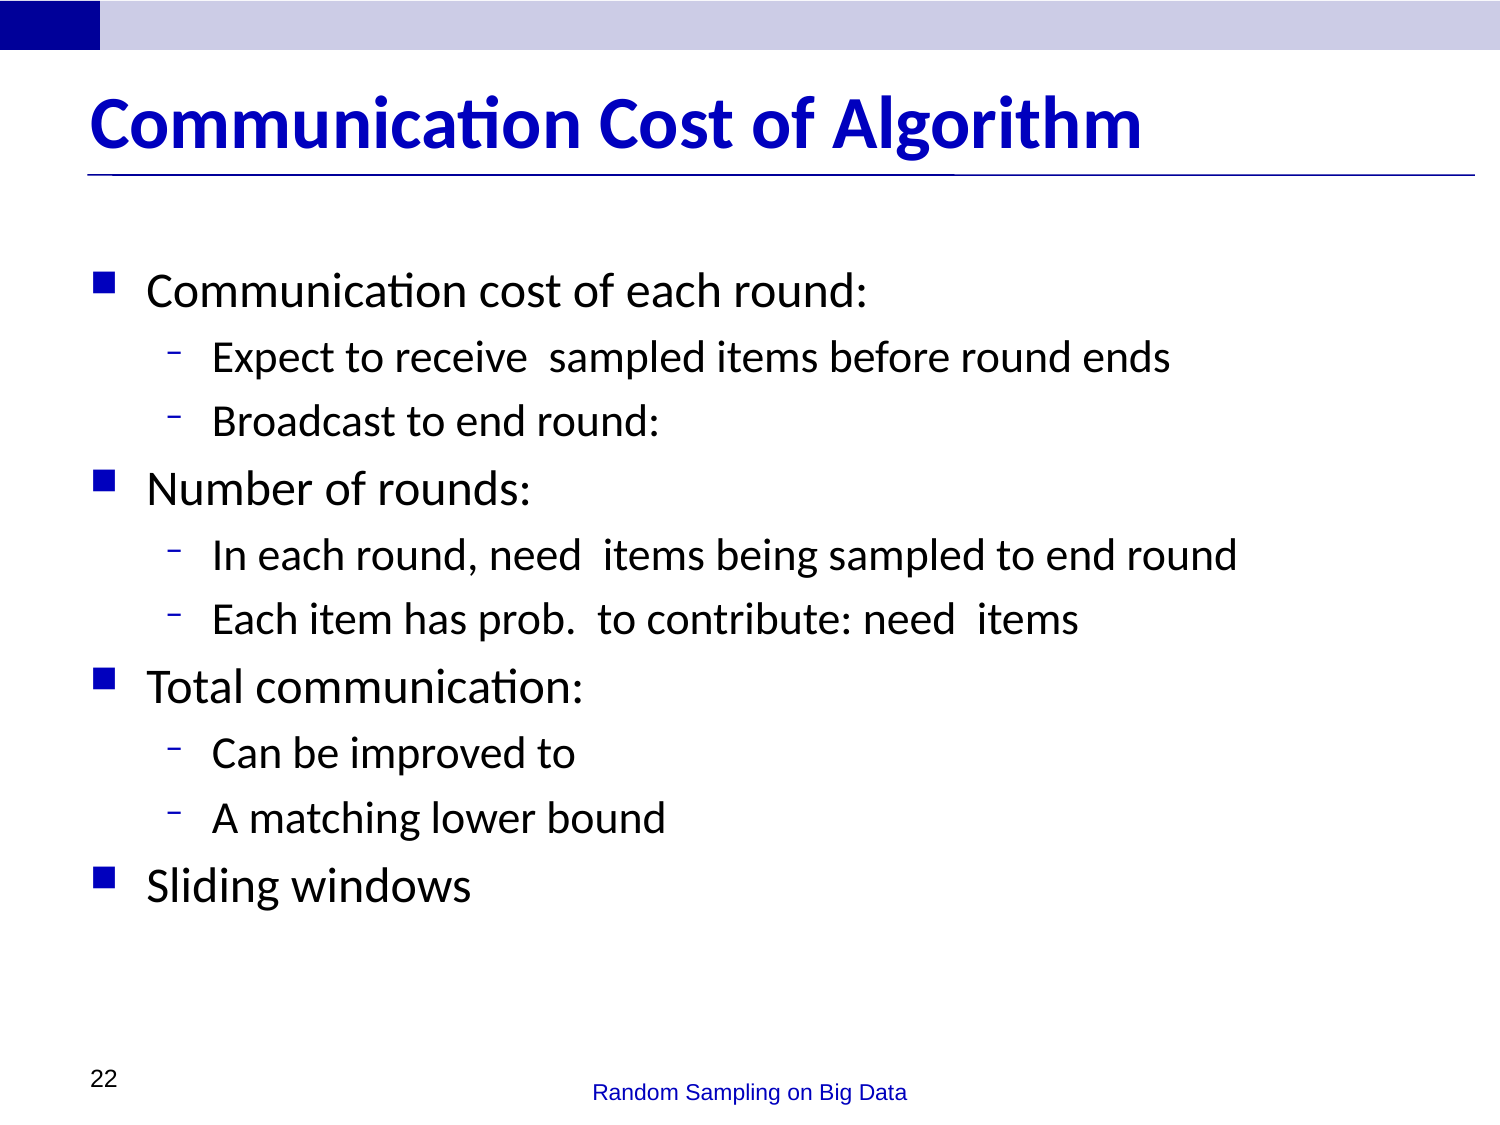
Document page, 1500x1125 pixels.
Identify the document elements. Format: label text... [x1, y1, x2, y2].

slide_number 22 [74, 1024, 426, 1101]
title Communication Cost of Algorithm [74, 49, 1500, 188]
footer Random Sampling on Big Data [387, 1037, 1113, 1113]
